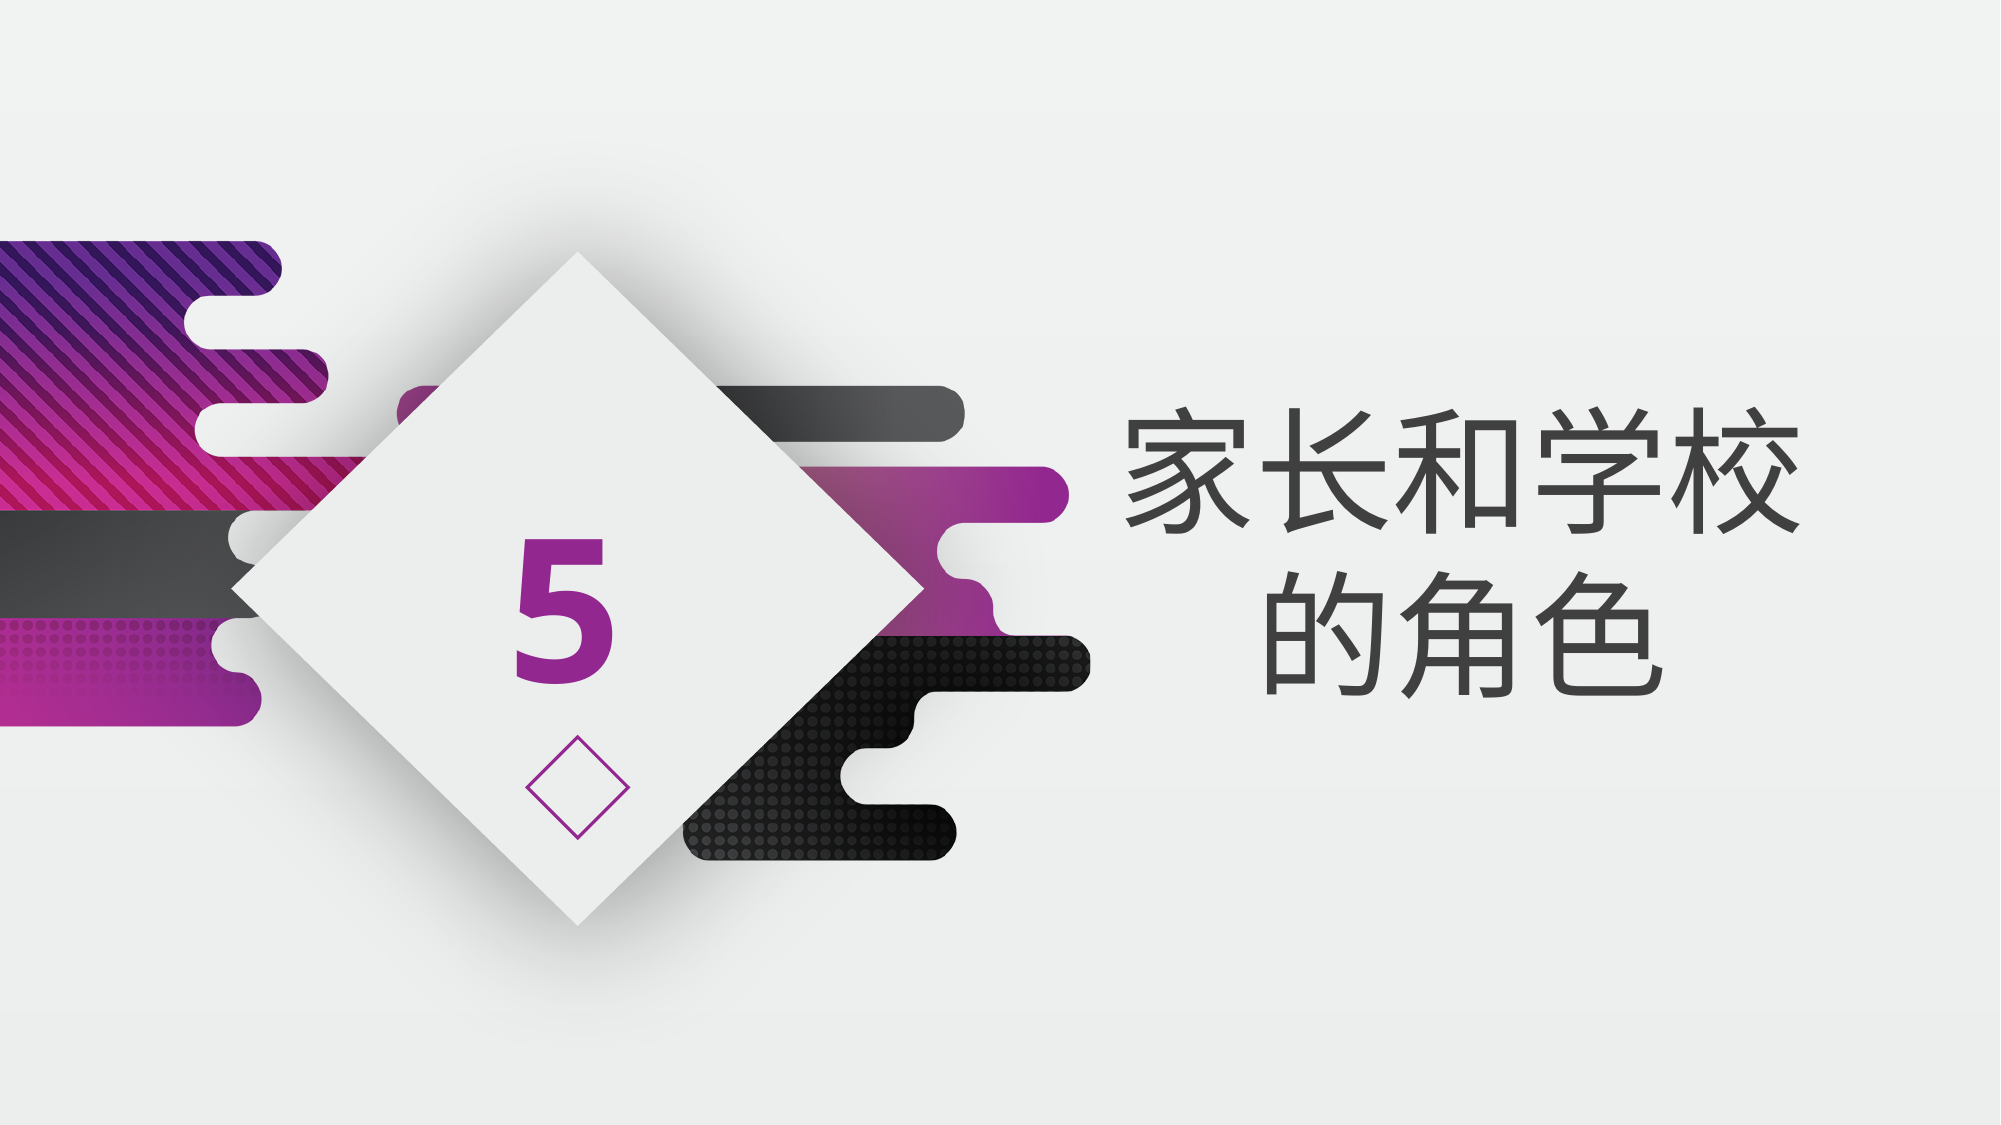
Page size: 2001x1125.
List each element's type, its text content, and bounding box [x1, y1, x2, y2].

text_box [509, 861, 646, 928]
picture [0, 240, 1091, 861]
text_box 家长和学校的角色 [1091, 284, 1848, 817]
